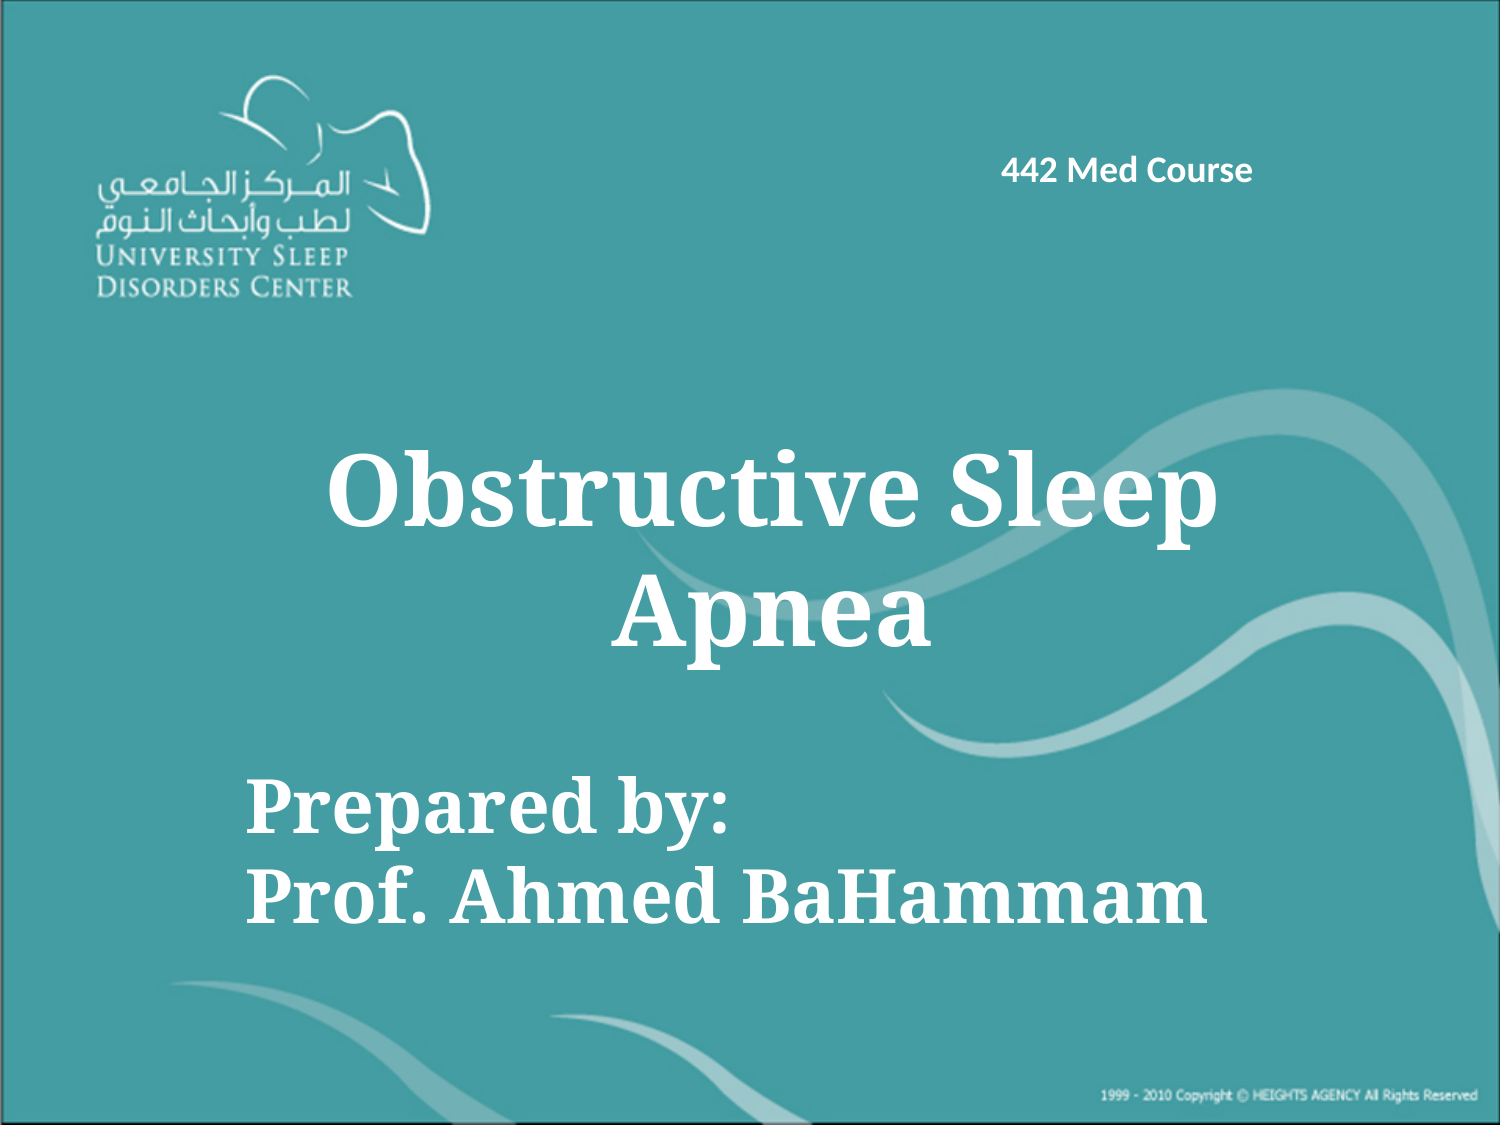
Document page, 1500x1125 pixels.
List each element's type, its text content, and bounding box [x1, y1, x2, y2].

text_box 442 Med Course [986, 137, 1341, 197]
text_box Prepared by: Prof. Ahmed BaHammam [230, 751, 1317, 947]
picture [0, 0, 1500, 1125]
title Obstructive Sleep Apnea [135, 479, 1411, 733]
